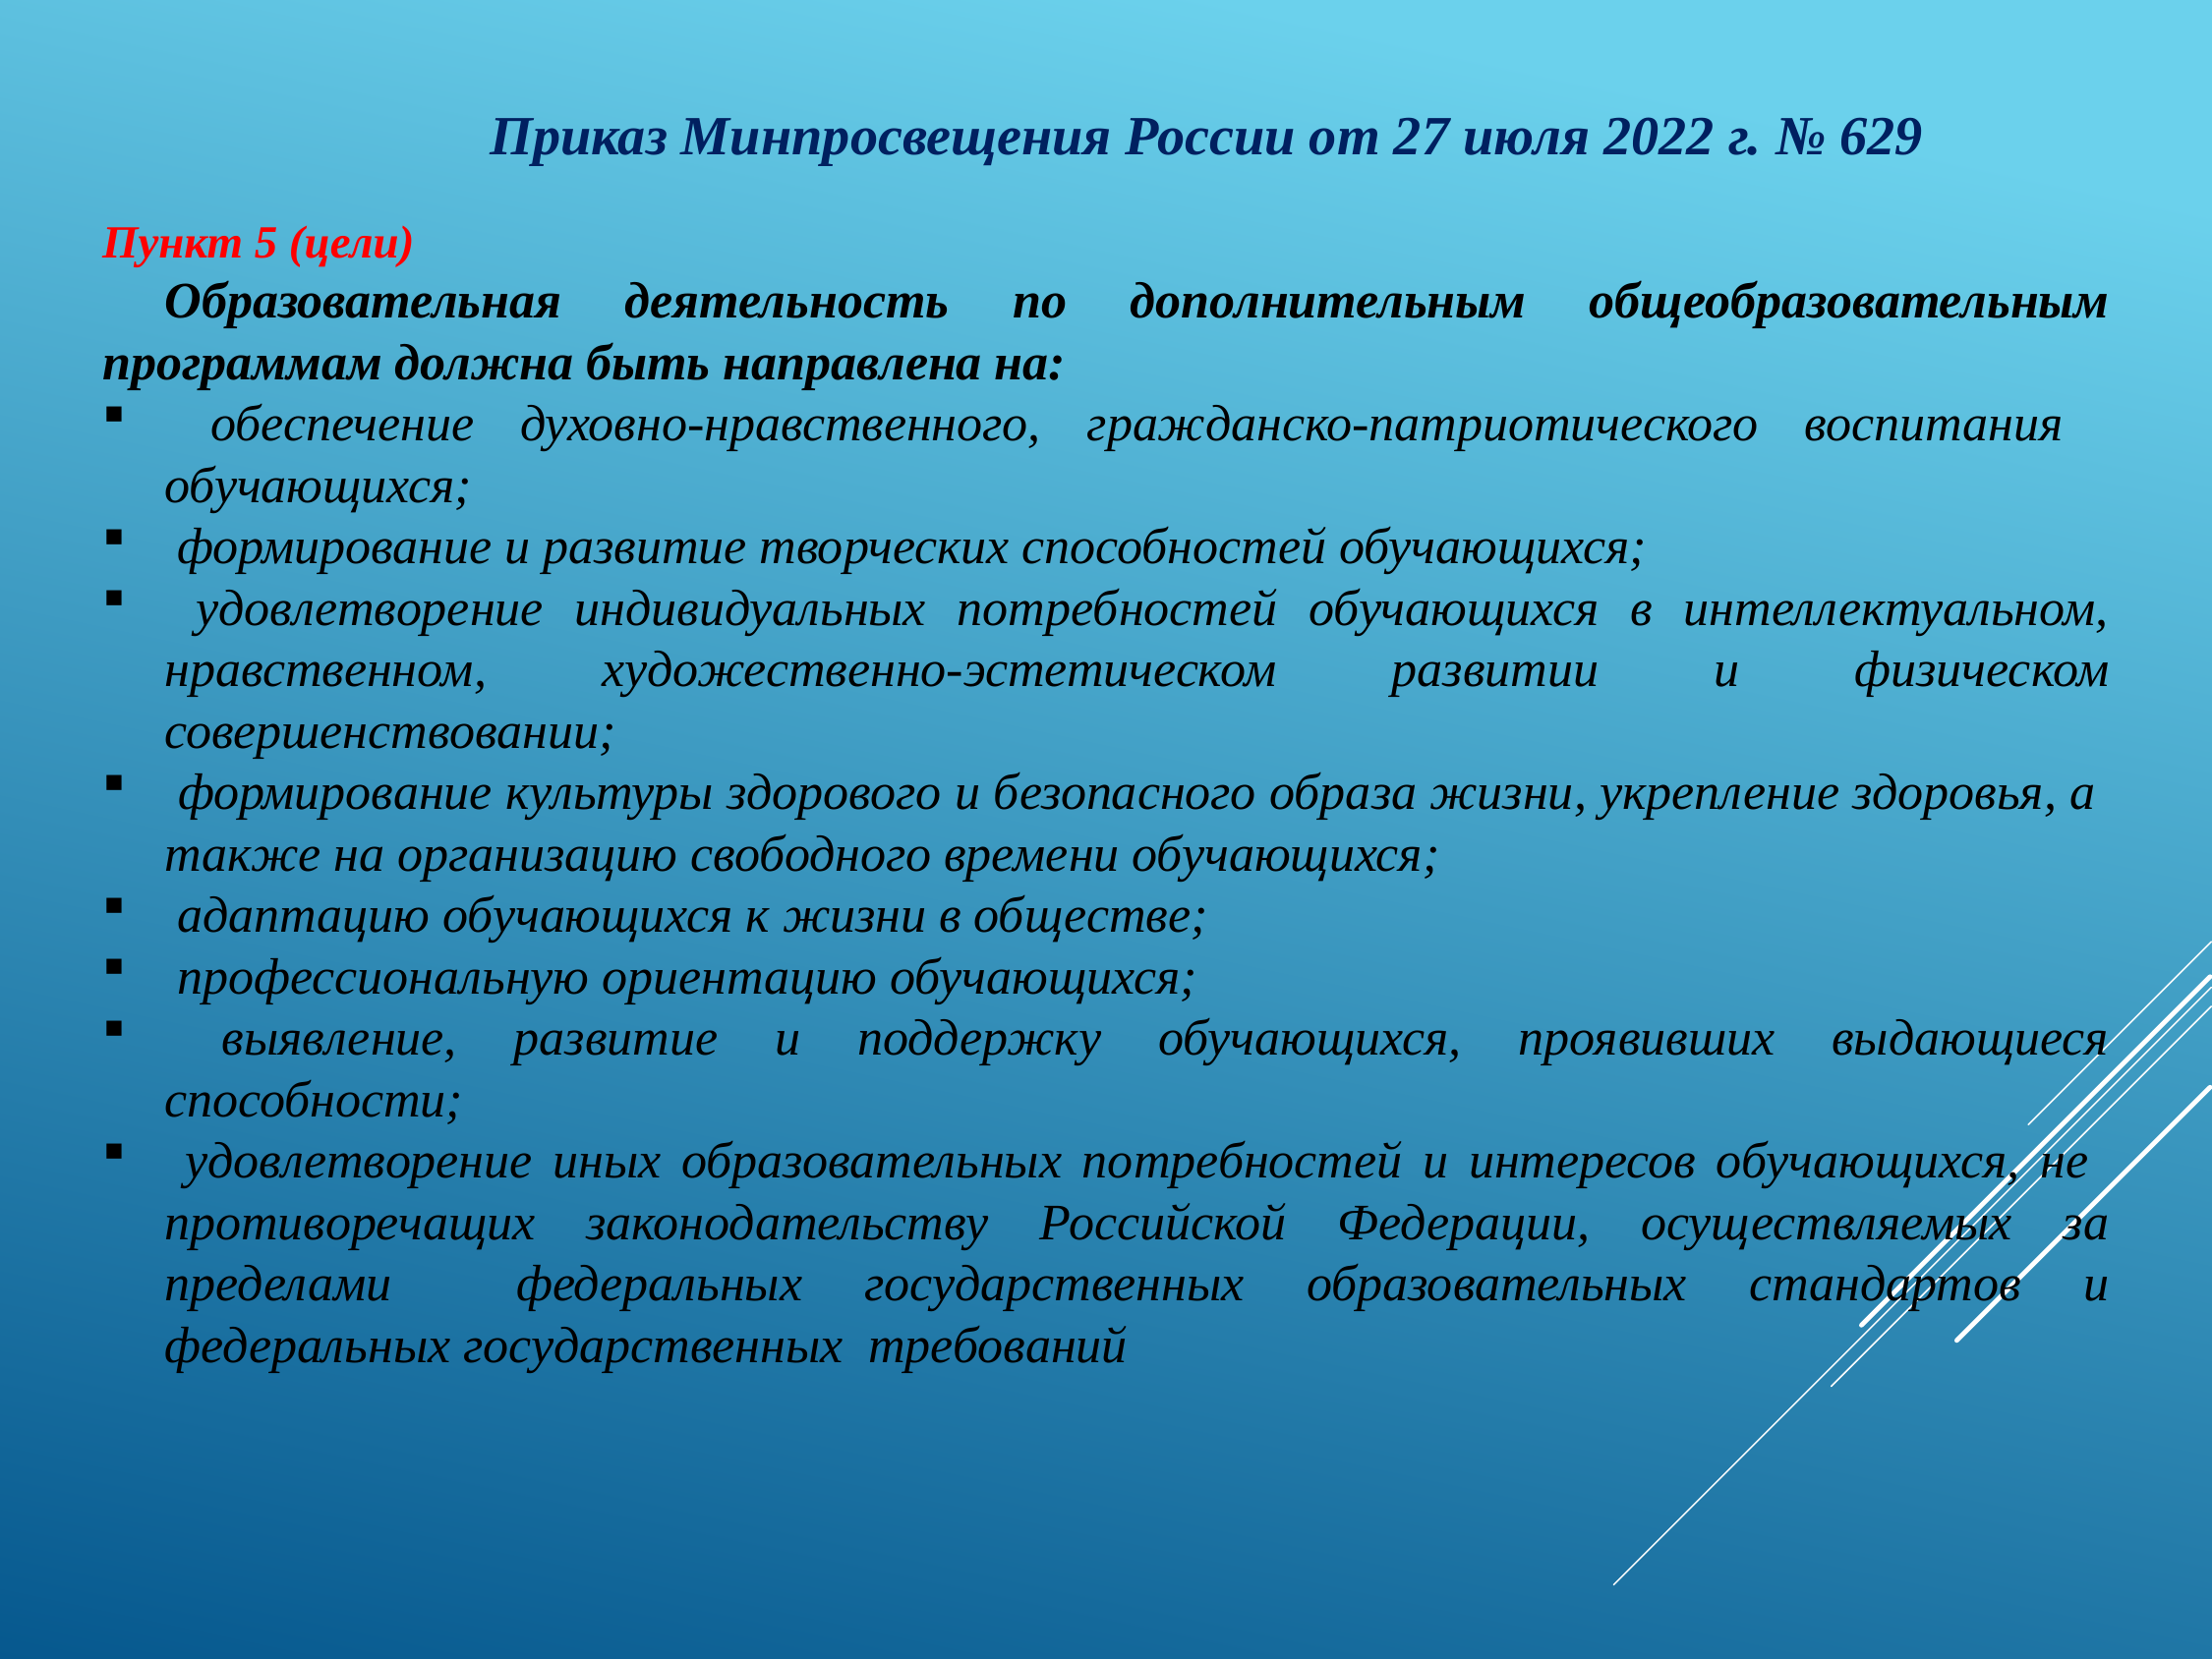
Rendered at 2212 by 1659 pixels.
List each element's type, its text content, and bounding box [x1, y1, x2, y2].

text_box Приказ Минпросвещения России от 27 июля 2022 г. № 629 [356, 91, 2058, 173]
text_box Пункт 5 (цели) Образовательная деятельность по дополнительным общеобразовательным программам должна быть направлена на: обеспечение духовно-нравственного, гражданско-патриотического воспитания обучающихся; формирование и развитие творческих способностей обучающихся; удовлетворение индивидуальных потребностей обучающихся в интеллектуальном, нравственном, художественно-эстетическом развитии и физическом совершенствовании; формирование культуры здорового и безопасного образа жизни, укрепление здоровья, а также на организацию свободного времени обучающихся; адаптацию обучающихся к жизни в обществе; профессиональную ориентацию обучающихся; выявление, развитие и поддержку обучающихся, проявивших выдающиеся способности; удовлетворение иных образовательных потребностей и интересов обучающихся, не противоречащих законодательству Российской Федерации, осуществляемых за пределами федеральных государственных образовательных стандартов и федеральных государственных требований [87, 204, 2125, 1380]
